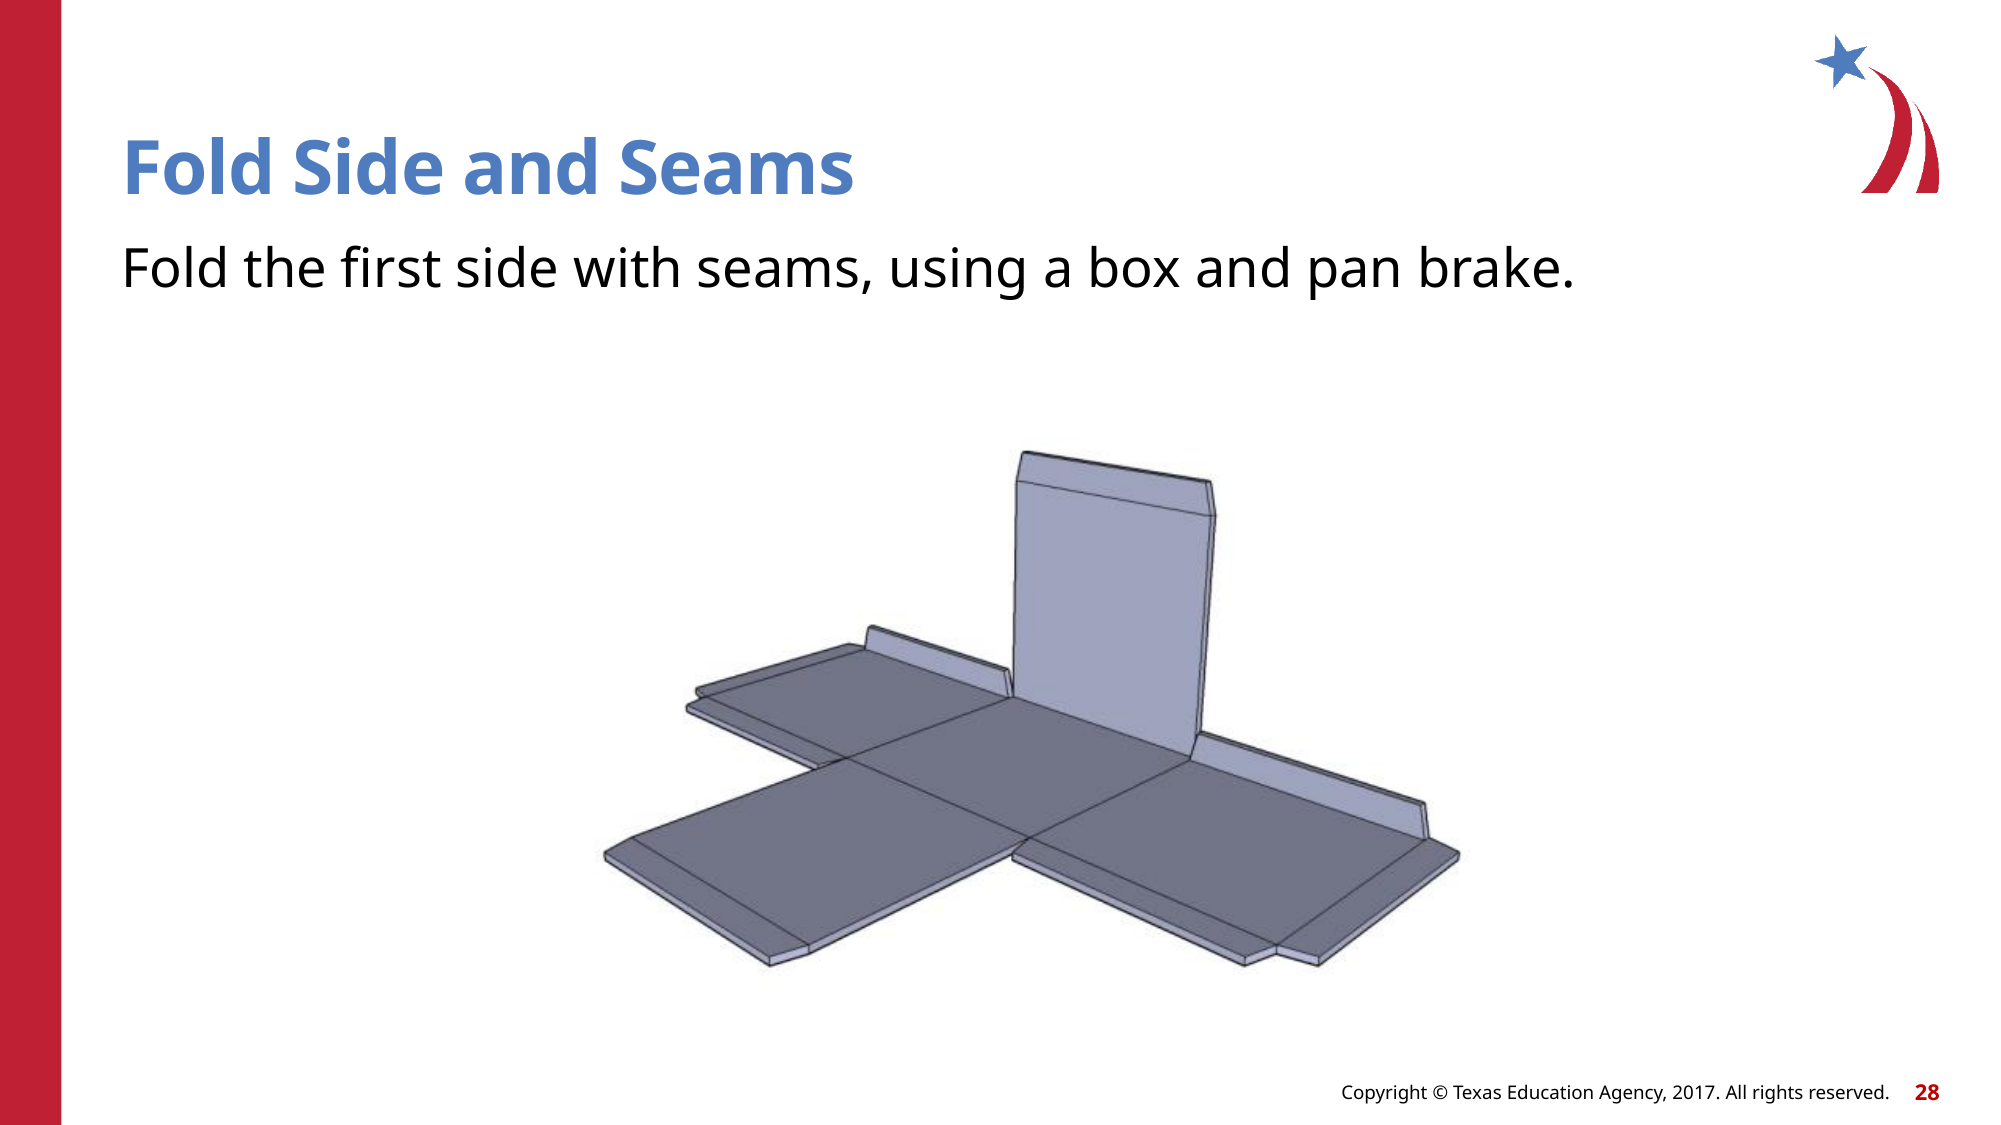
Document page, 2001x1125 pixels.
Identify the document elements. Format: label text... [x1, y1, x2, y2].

picture [1814, 34, 1939, 193]
title Fold Side and Seams [121, 66, 1772, 211]
text_box Fold the first side with seams, using a box and pan brake. [121, 233, 1935, 1010]
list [583, 412, 1473, 1010]
